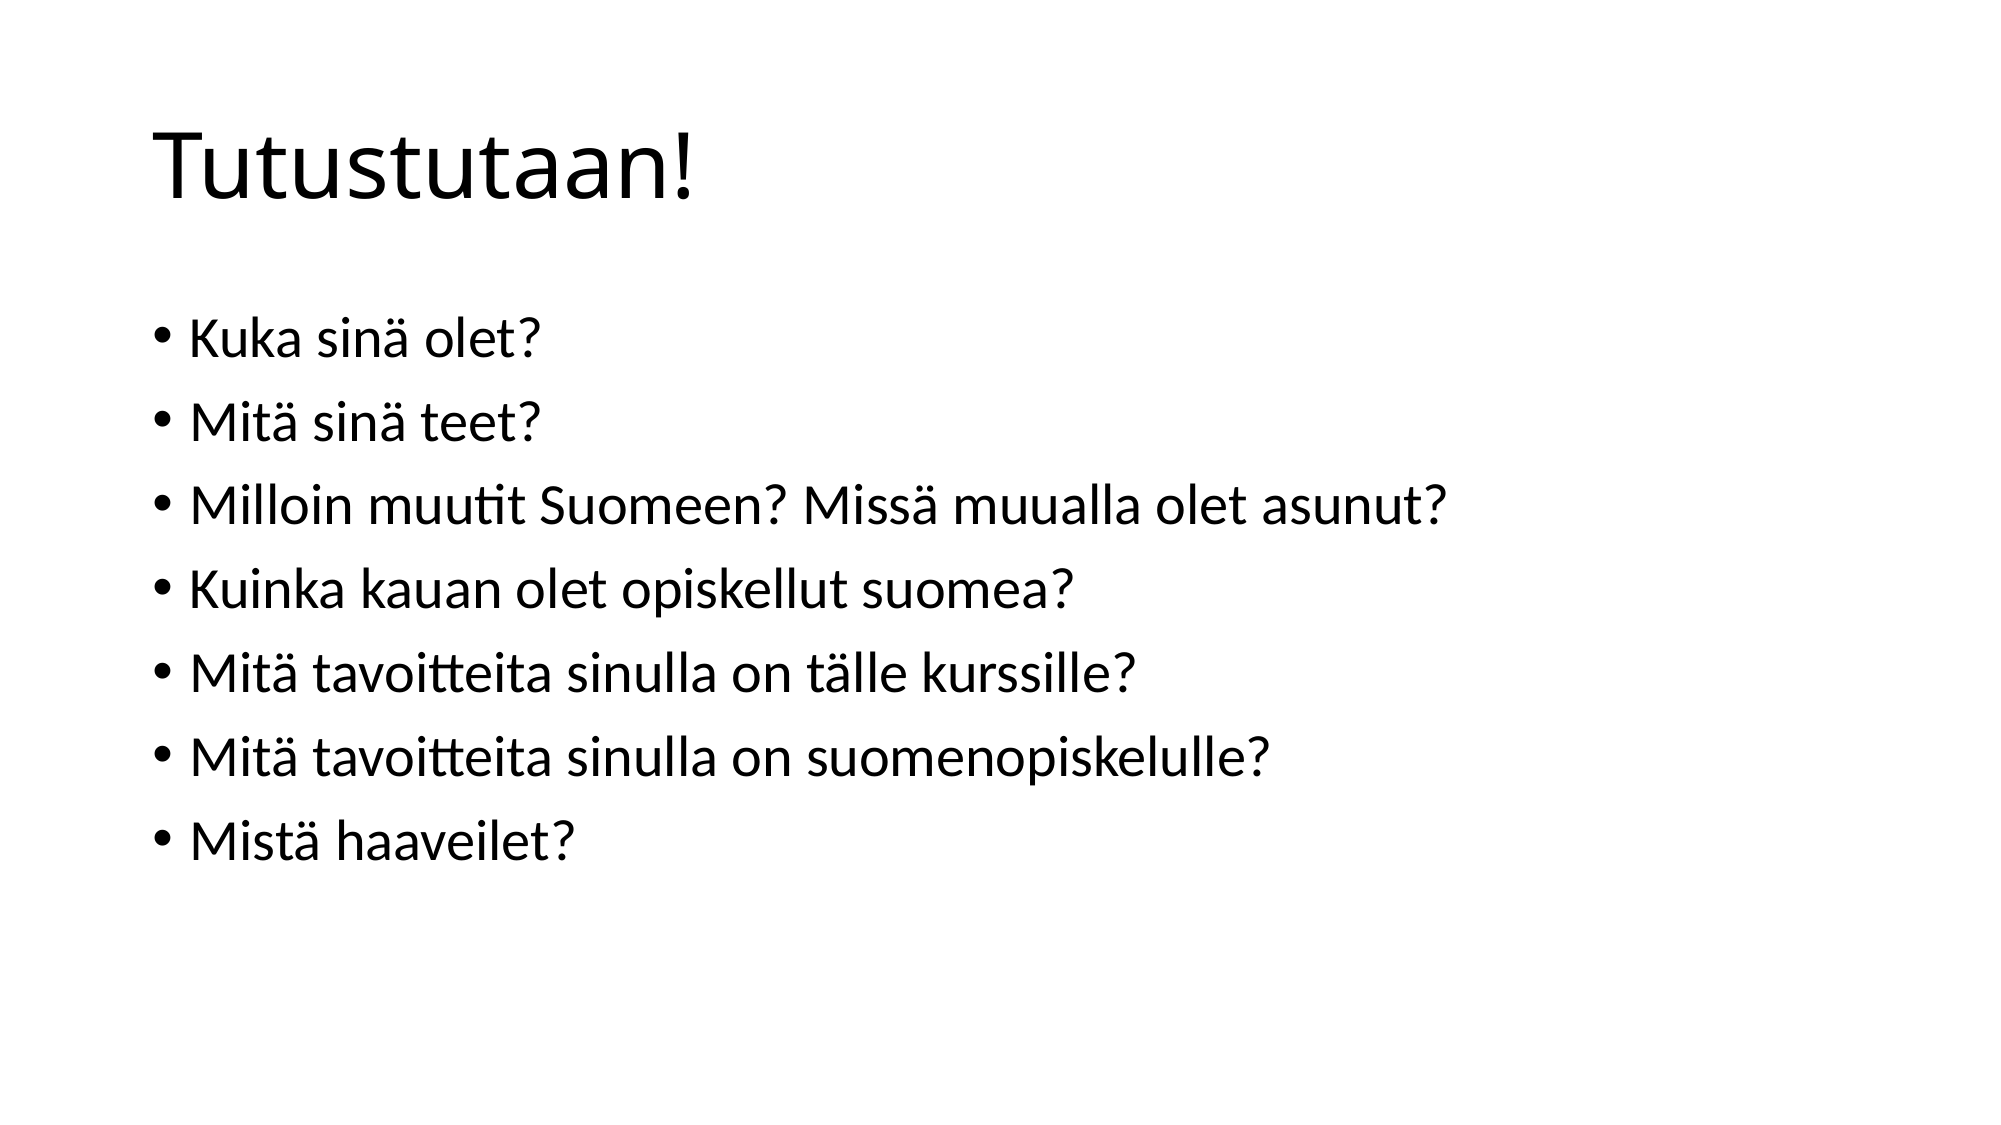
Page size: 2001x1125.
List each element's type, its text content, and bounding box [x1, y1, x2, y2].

list Kuka sinä olet? Mitä sinä teet? Milloin muutit Suomeen? Missä muualla olet asunut? Kuinka kauan olet opiskellut suomea? Mitä tavoitteita sinulla on tälle kurssille? Mitä tavoitteita sinulla on suomenopiskelulle? Mistä haaveilet? [137, 299, 1863, 1014]
title Tutustutaan! [137, 59, 1863, 278]
